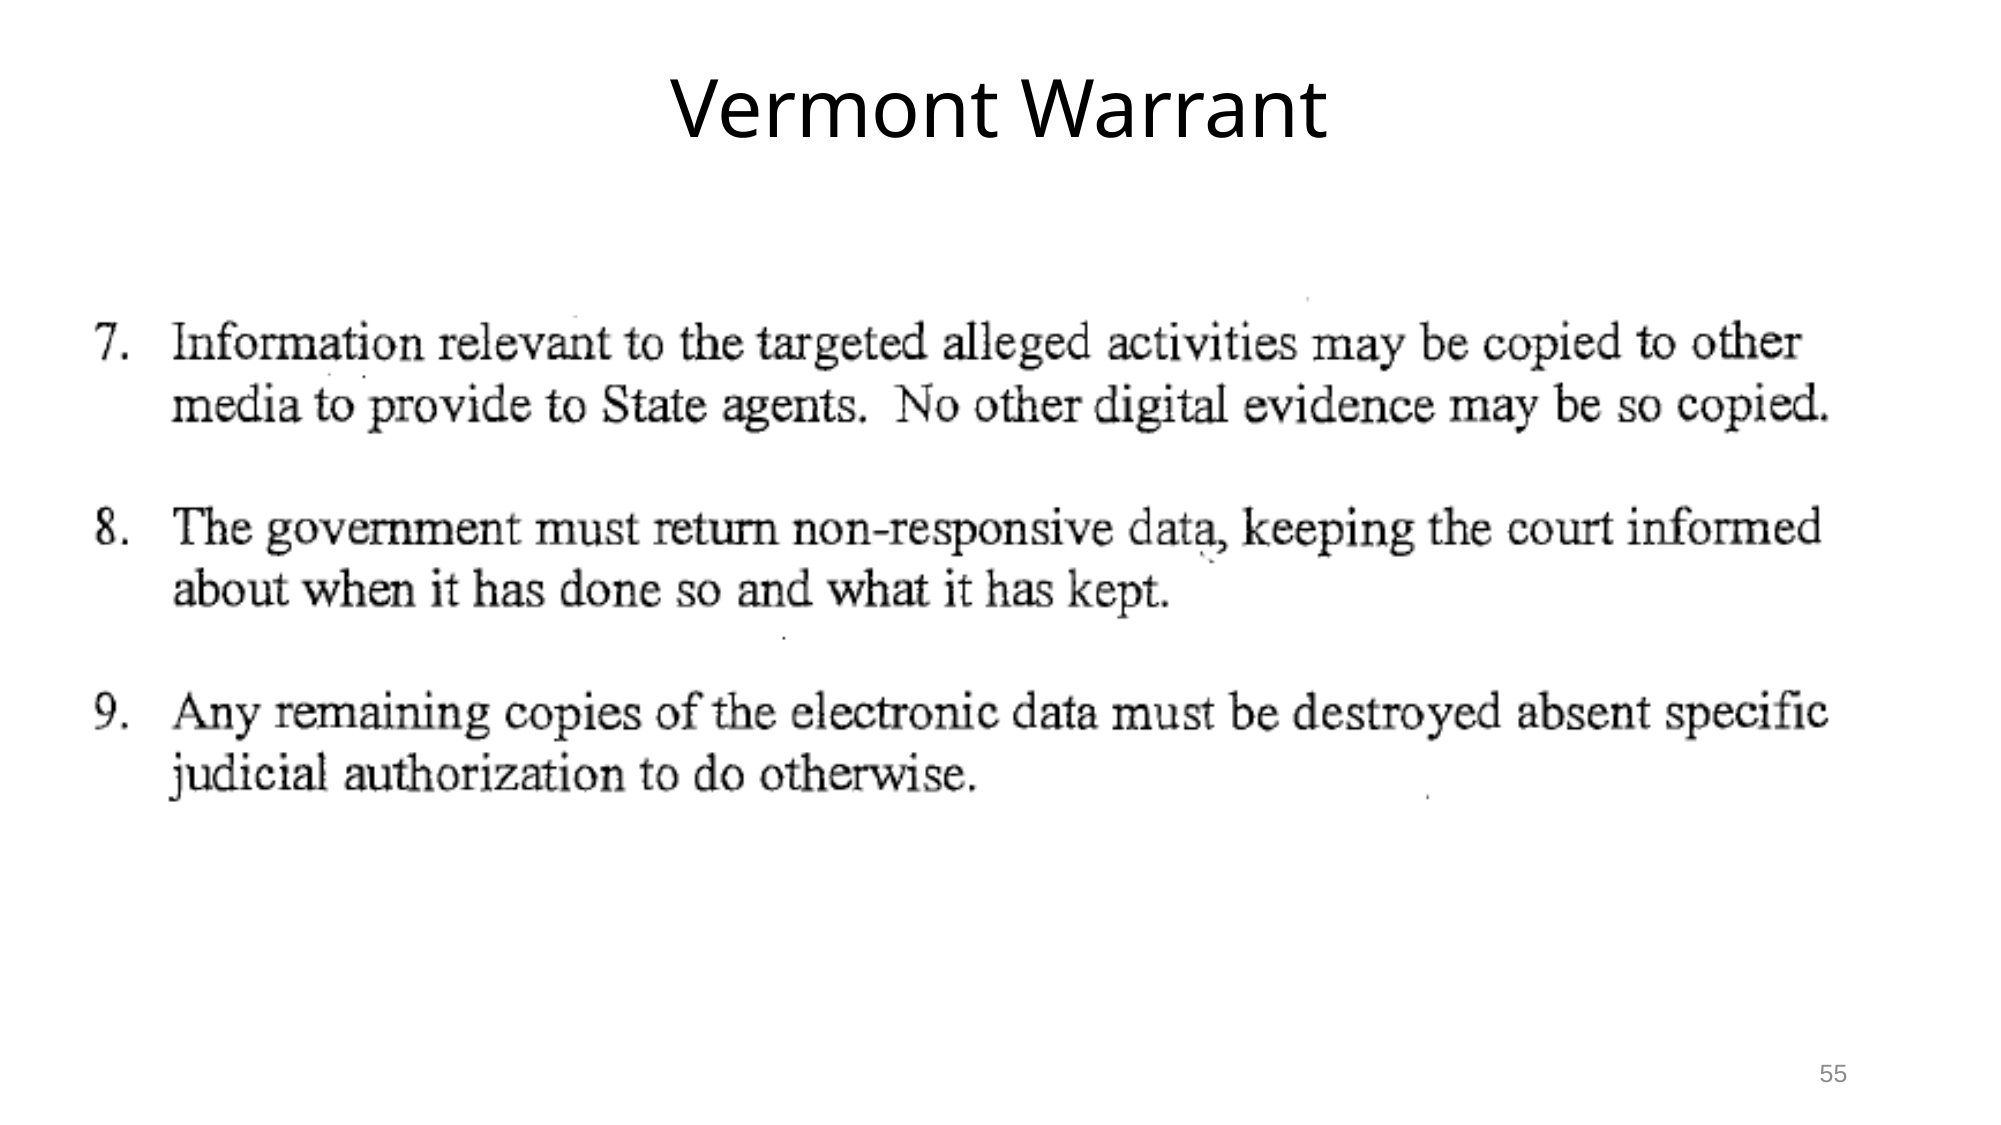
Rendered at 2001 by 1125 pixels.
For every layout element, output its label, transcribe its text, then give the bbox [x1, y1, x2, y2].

title Vermont Warrant [137, 59, 1863, 163]
slide_number 55 [1412, 1042, 1863, 1103]
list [74, 293, 1884, 832]
